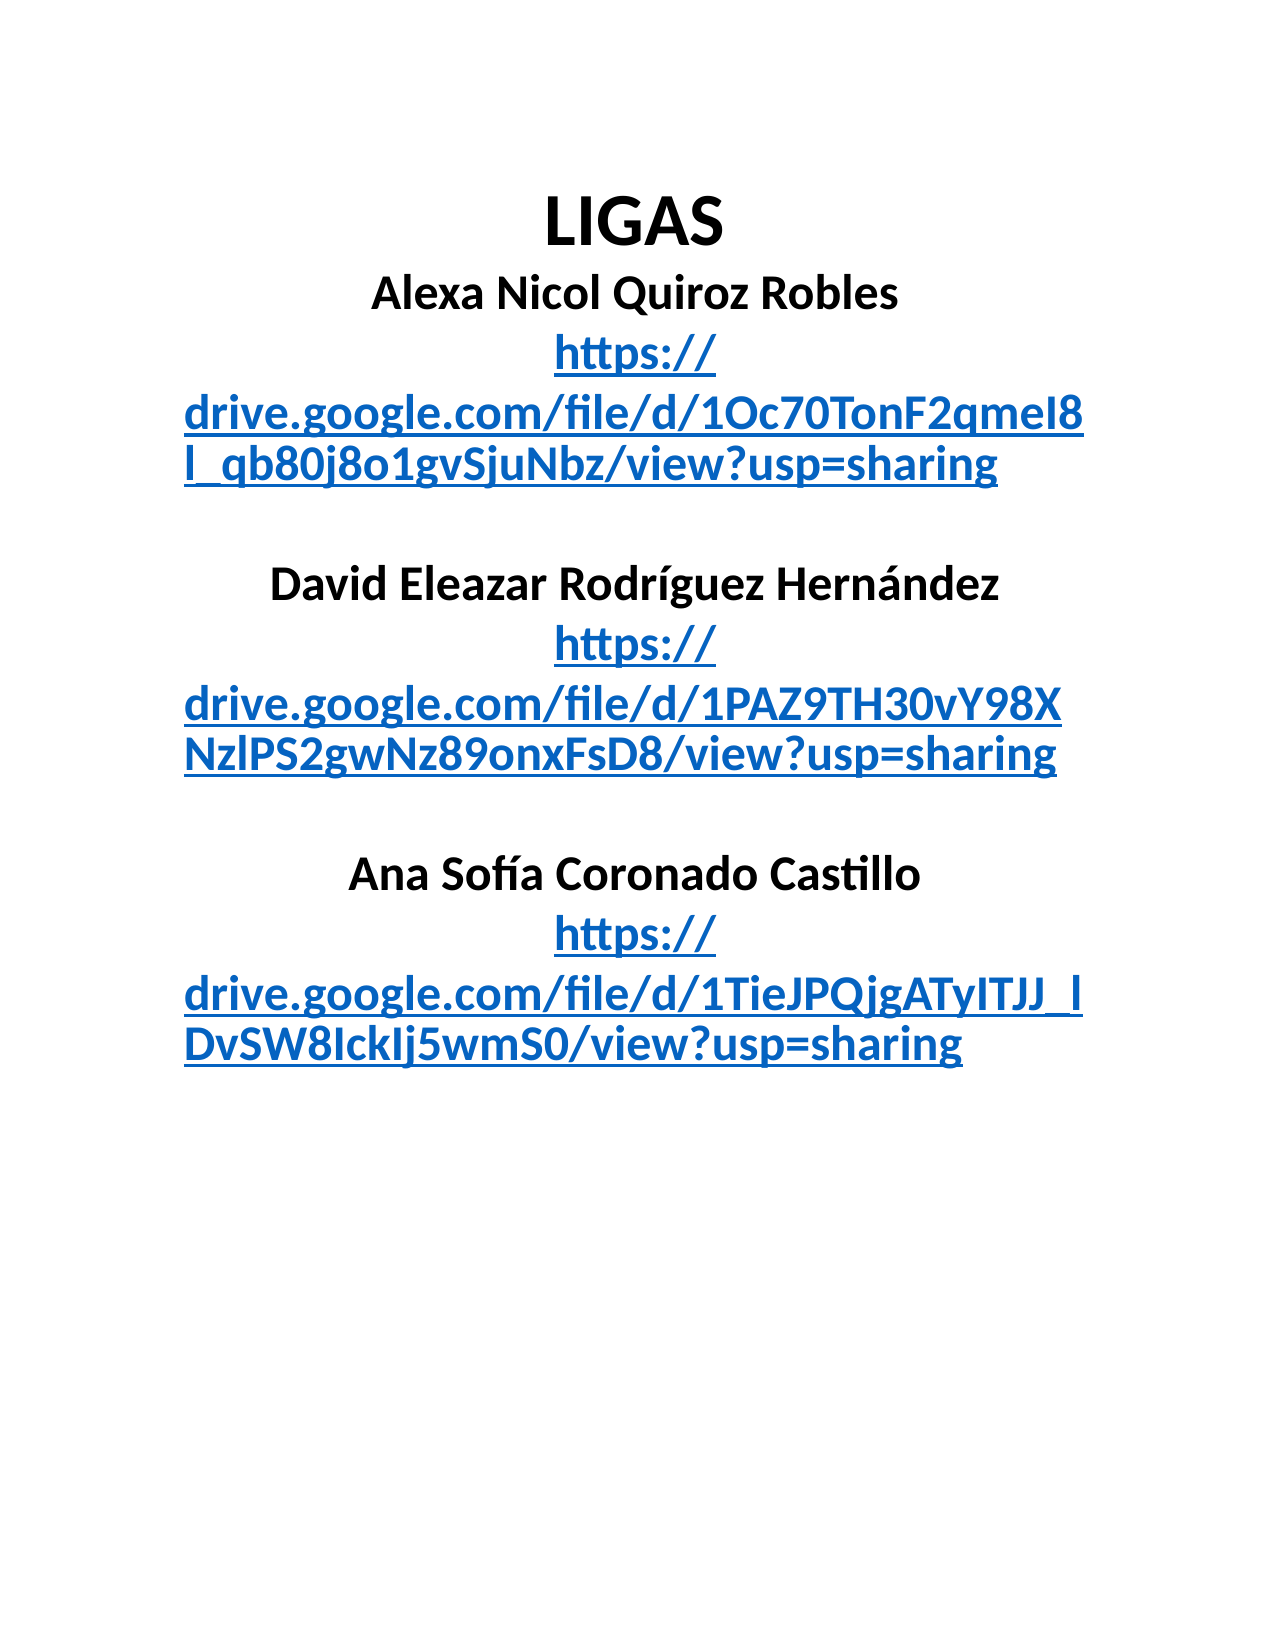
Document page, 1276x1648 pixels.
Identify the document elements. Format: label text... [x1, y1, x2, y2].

text_box LIGAS Alexa Nicol Quiroz Robles https://drive.google.com/file/d/1Oc70TonF2qmeI8l_qb80j8o1gvSjuNbz/view?usp=sharing David Eleazar Rodríguez Hernández https://drive.google.com/file/d/1PAZ9TH30vY98XNzlPS2gwNz89onxFsD8/view?usp=sharing Ana Sofía Coronado Castillo https://drive.google.com/file/d/1TieJPQjgATyITJJ_lDvSW8IckIj5wmS0/view?usp=sharing [169, 162, 1101, 1198]
